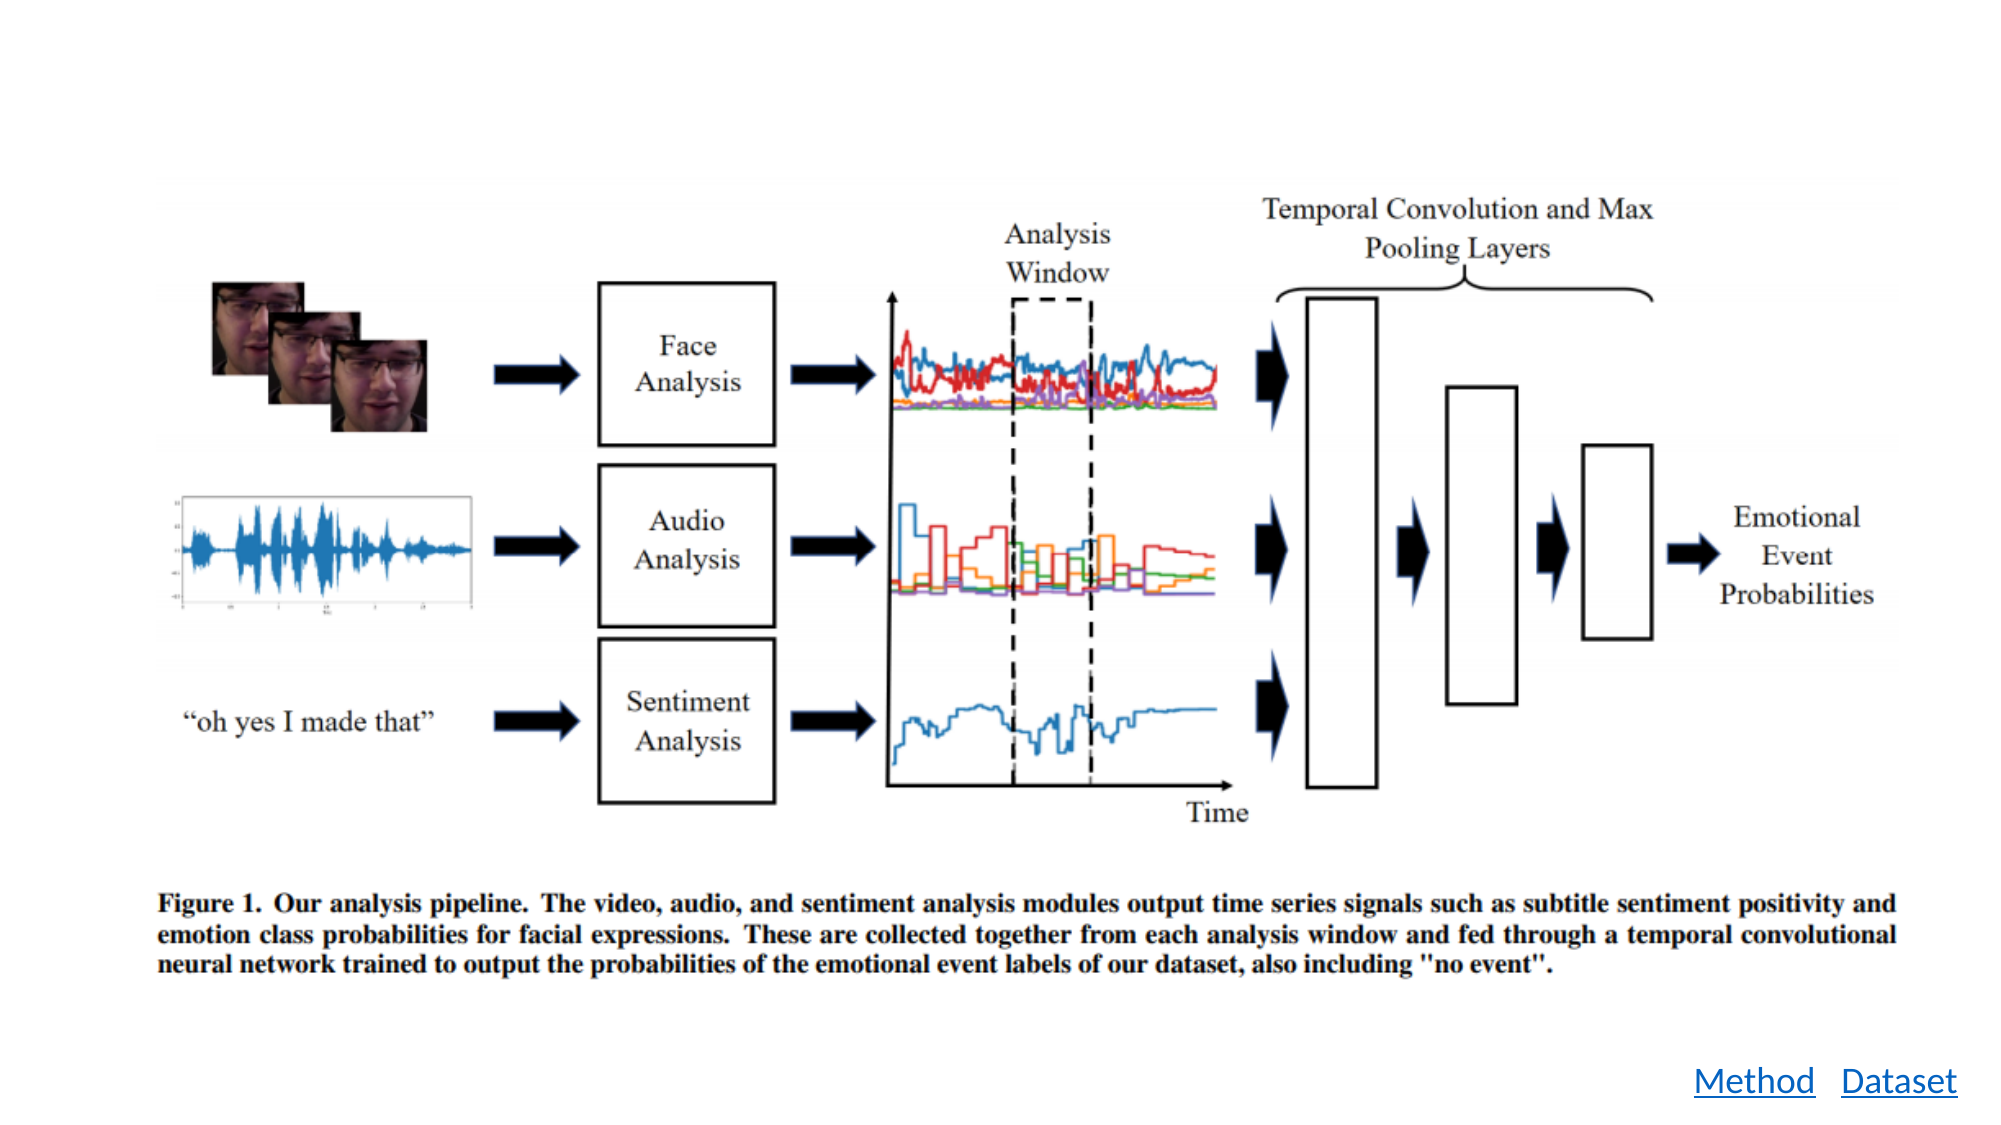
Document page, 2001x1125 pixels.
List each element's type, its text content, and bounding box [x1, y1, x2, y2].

picture [135, 139, 1918, 986]
text_box Dataset [1831, 1048, 1973, 1109]
text_box Method [1678, 1048, 1831, 1109]
